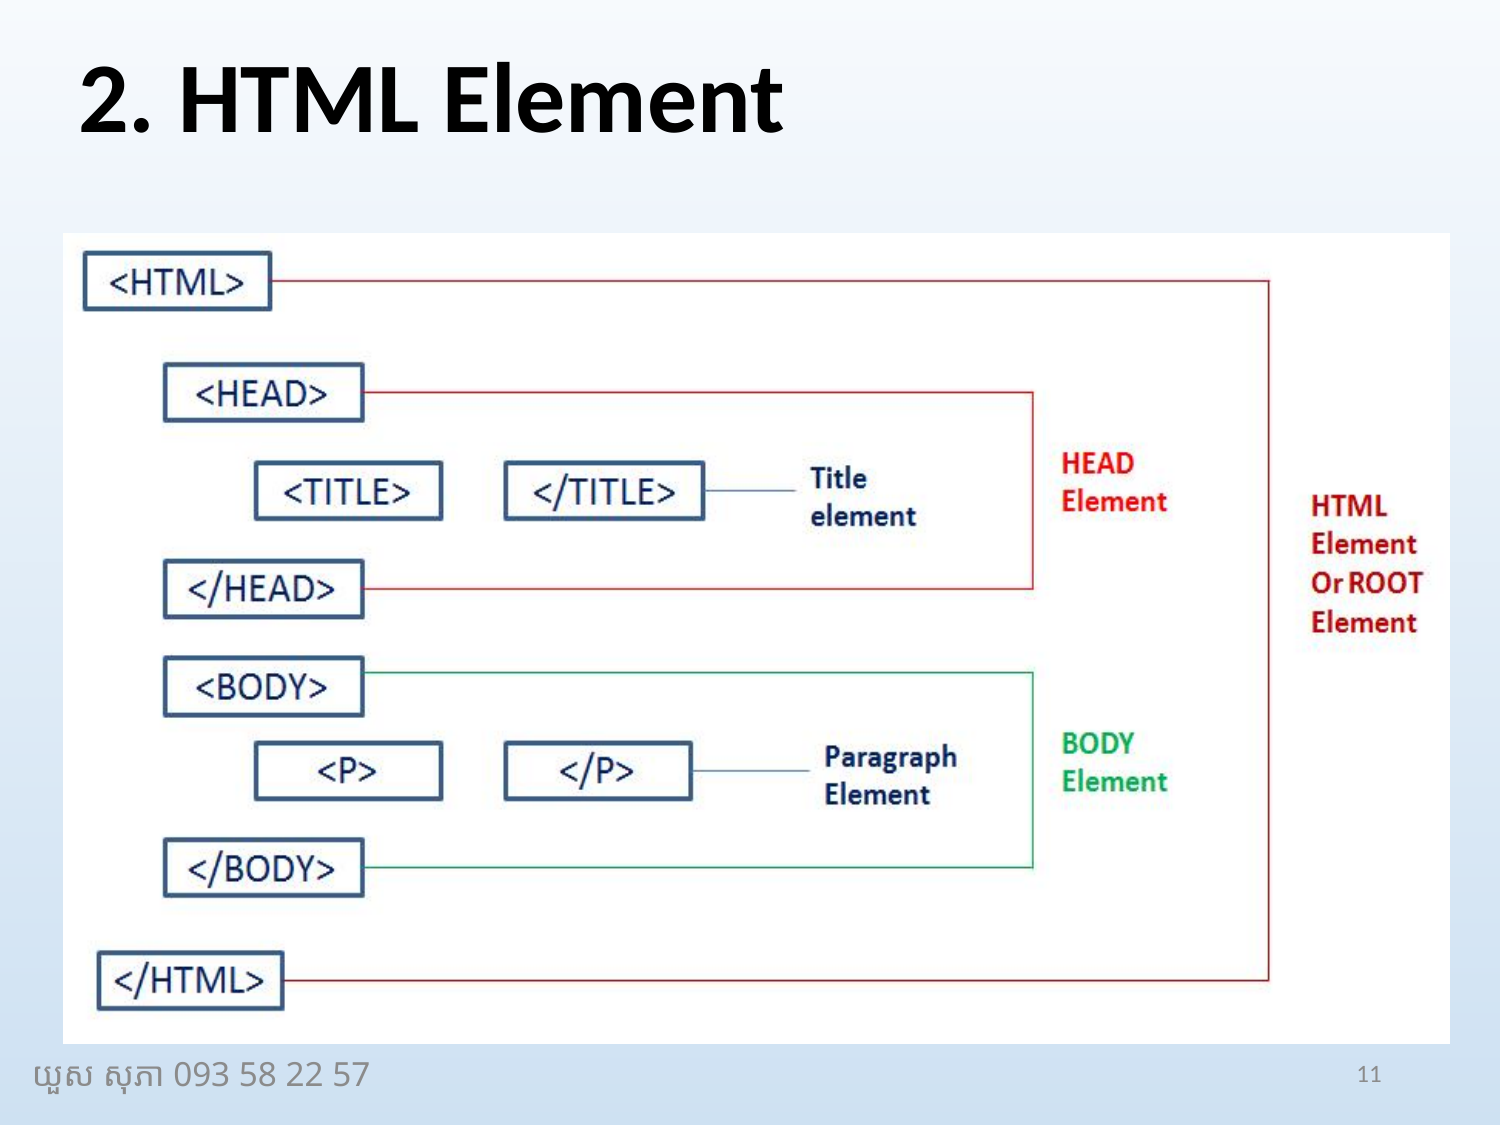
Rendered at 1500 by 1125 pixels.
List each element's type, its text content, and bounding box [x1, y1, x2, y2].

text_box យួស សុភា 093 58 22 57 [16, 1042, 433, 1103]
picture [63, 233, 1450, 1044]
subtitle 2. HTML Element [63, 25, 1450, 233]
slide_number 11 [1059, 1044, 1397, 1103]
